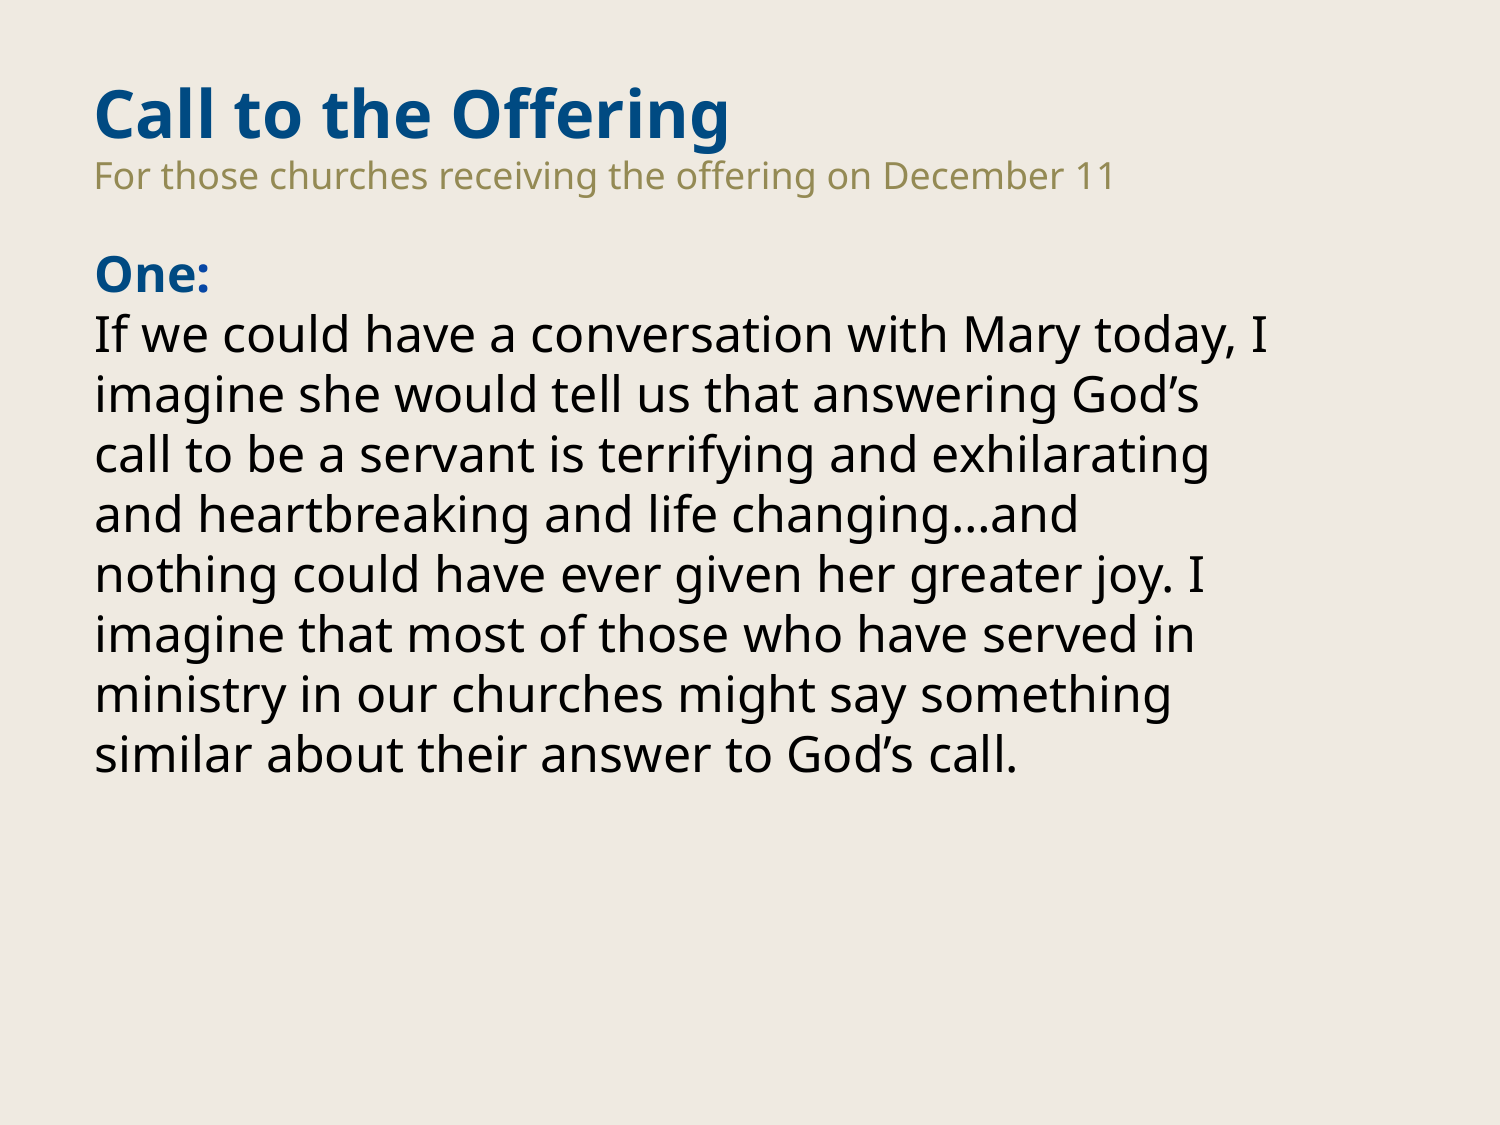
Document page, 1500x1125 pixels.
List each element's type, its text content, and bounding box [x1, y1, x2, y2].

text_box Call to the Offering For those churches receiving the offering on December 11 [78, 64, 1188, 205]
list One: If we could have a conversation with Mary today, I imagine she would tell us that answering God’s call to be a servant is terrifying and exhilarating and heartbreaking and life changing…and nothing could have ever given her greater joy. I imagine that most of those who have served in ministry in our churches might say something similar about their answer to God’s call. [79, 235, 1288, 888]
